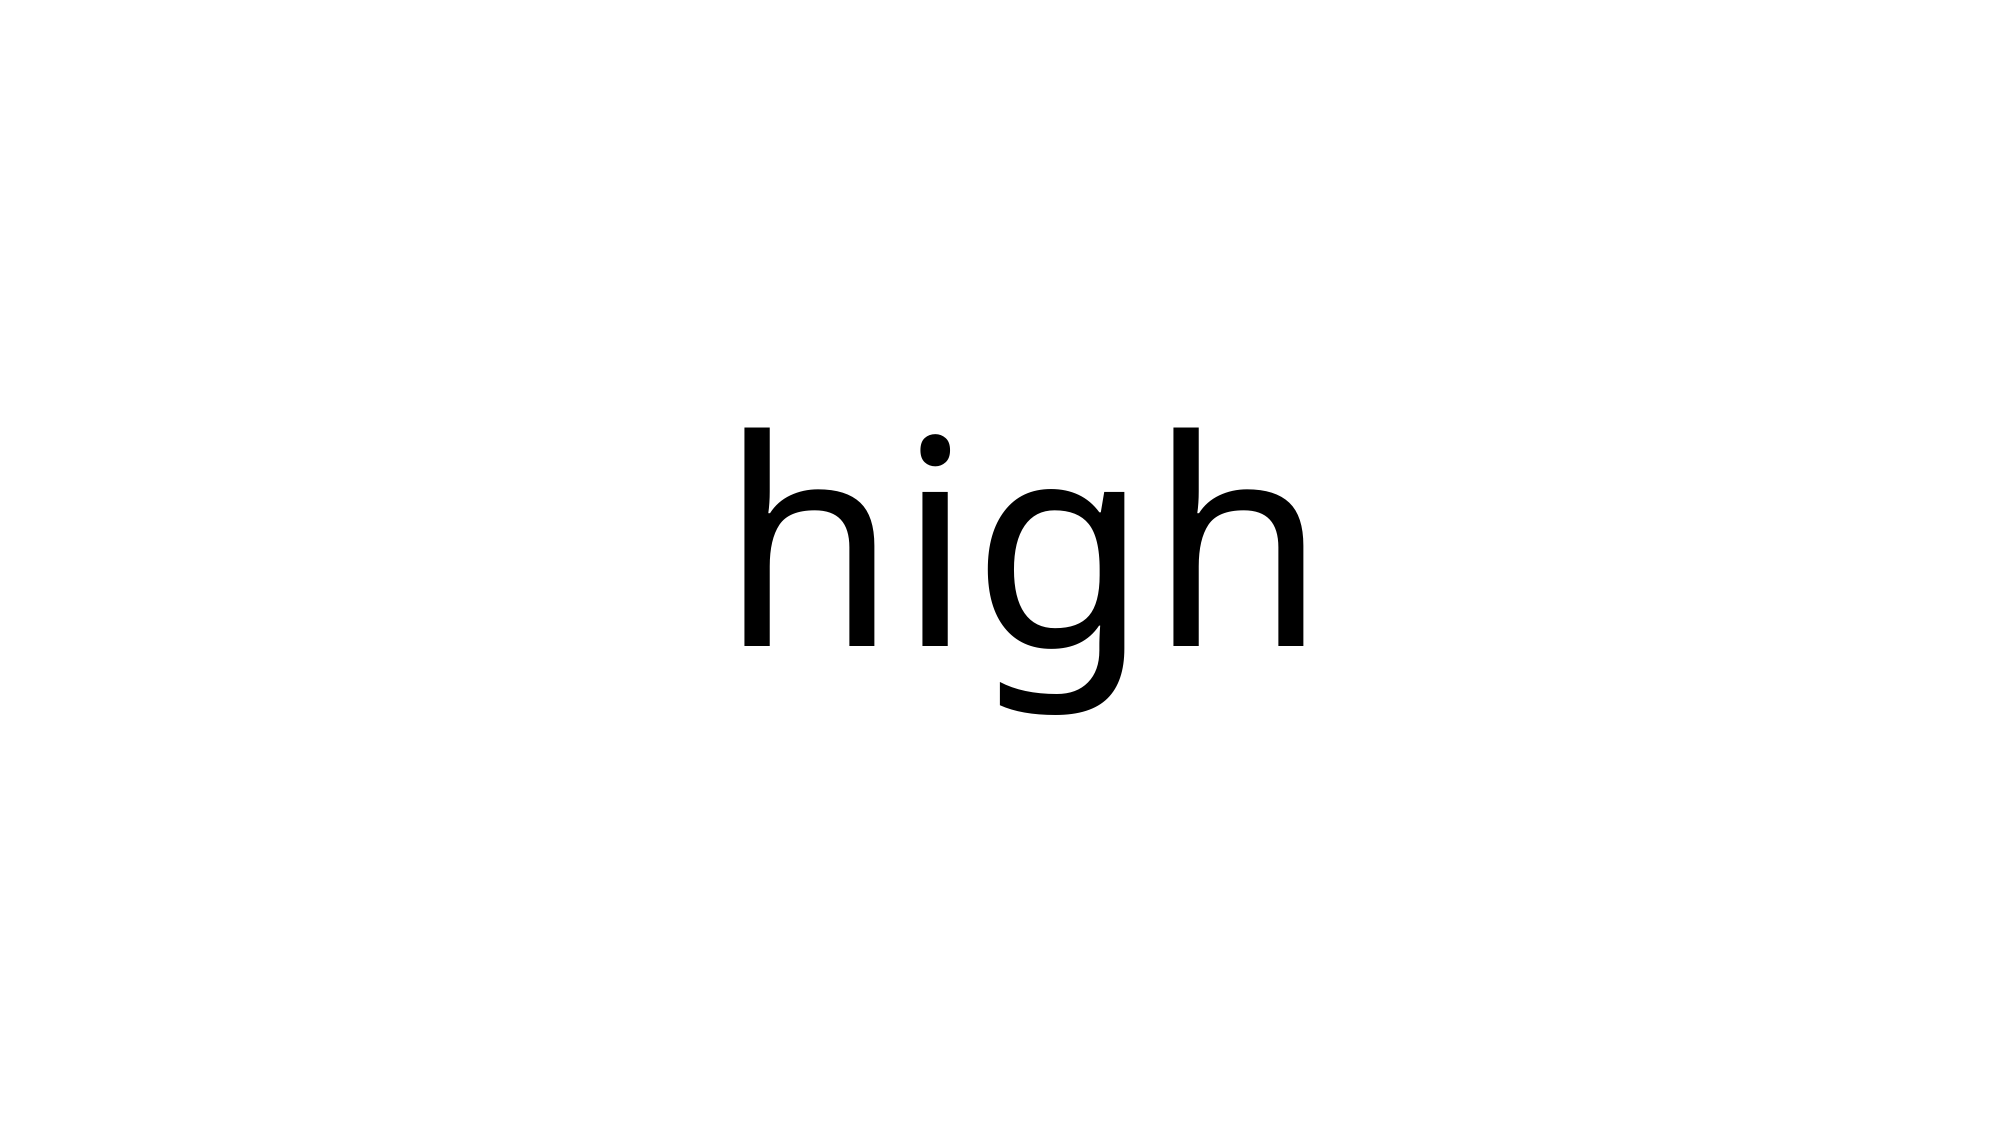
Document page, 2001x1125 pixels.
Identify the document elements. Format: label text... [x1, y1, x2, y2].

title high [161, 444, 1887, 663]
